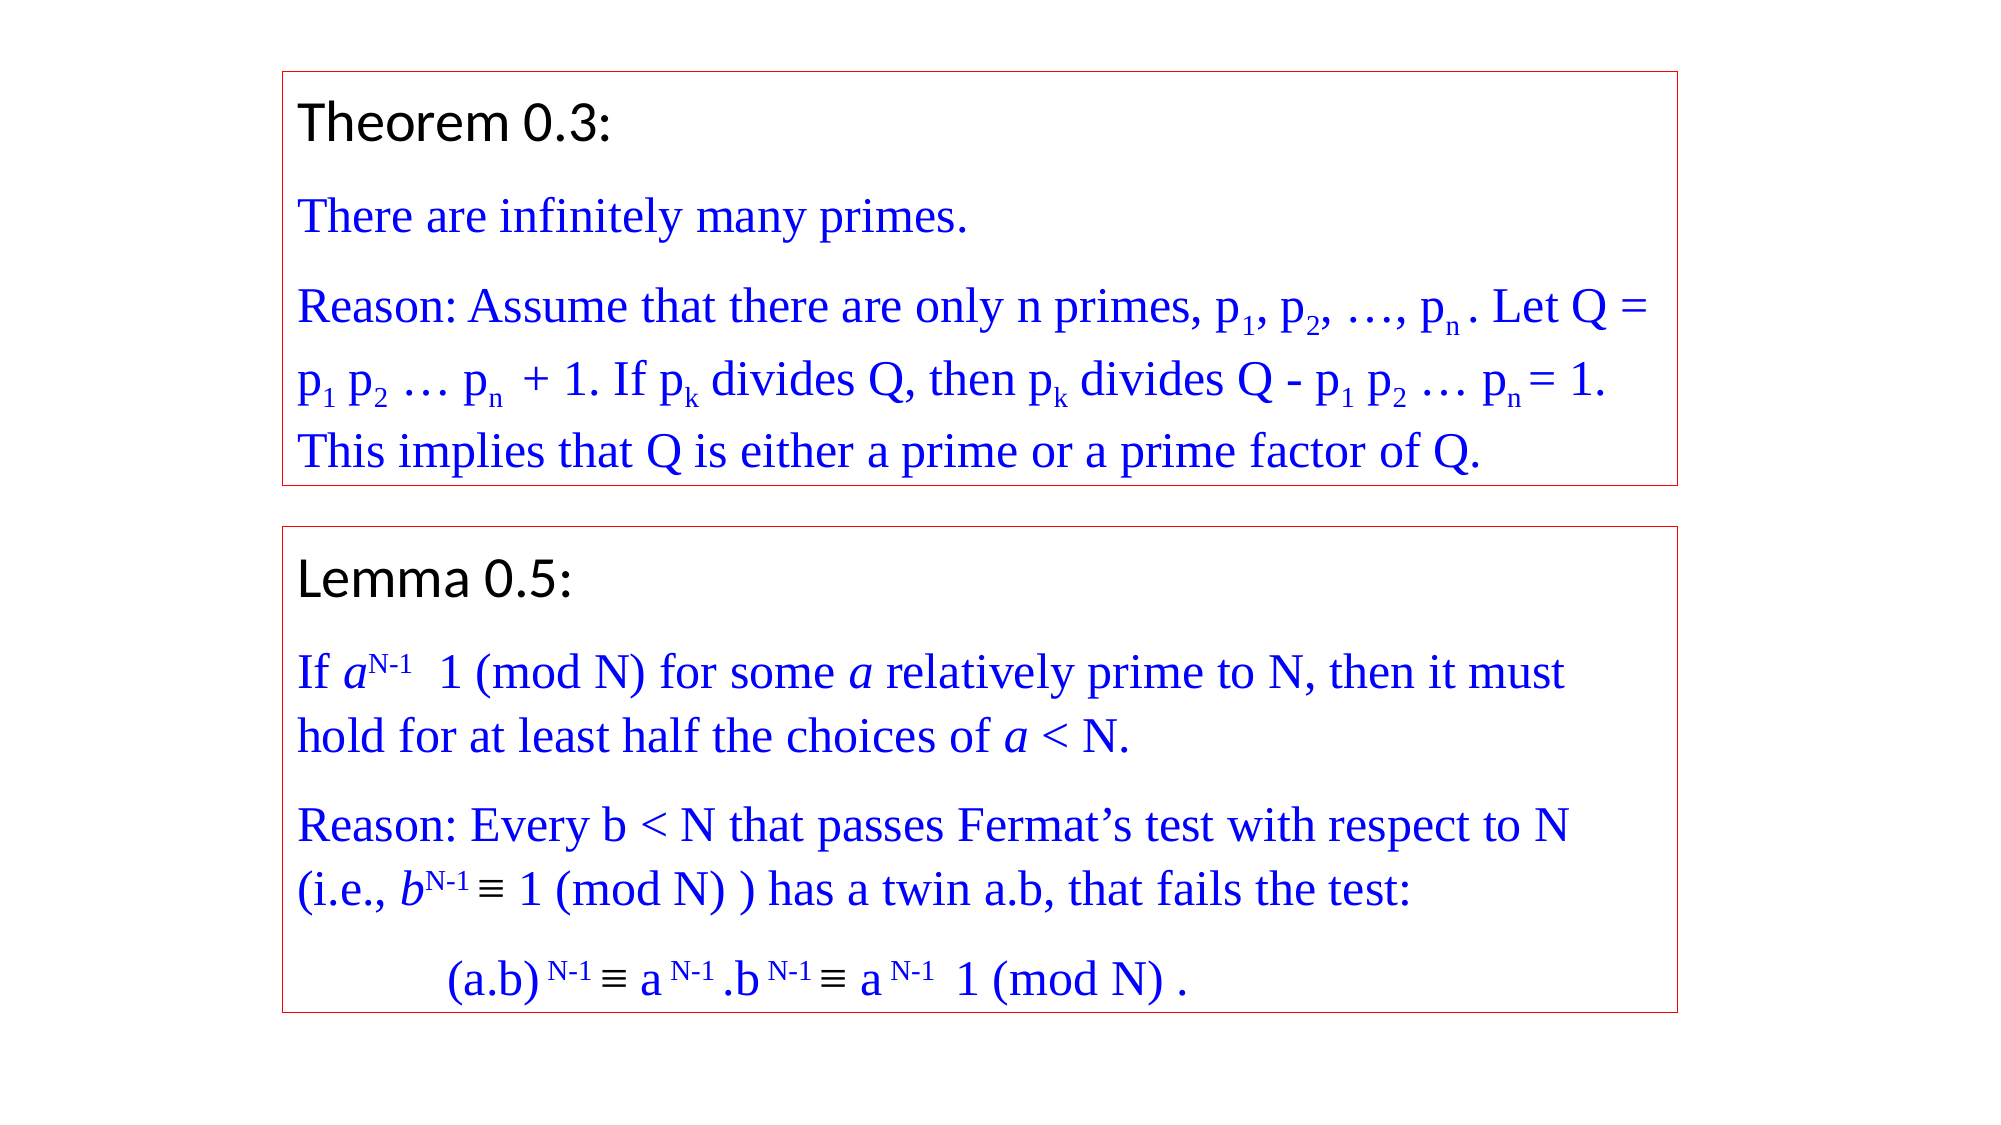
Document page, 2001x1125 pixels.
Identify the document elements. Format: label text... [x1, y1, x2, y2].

text_box Theorem 0.3: There are infinitely many primes. Reason: Assume that there are only n primes, p1, p2, …, pn . Let Q = p1 p2 … pn + 1. If pk divides Q, then pk divides Q - p1 p2 … pn = 1. This implies that Q is either a prime or a prime factor of Q. [282, 71, 1678, 486]
